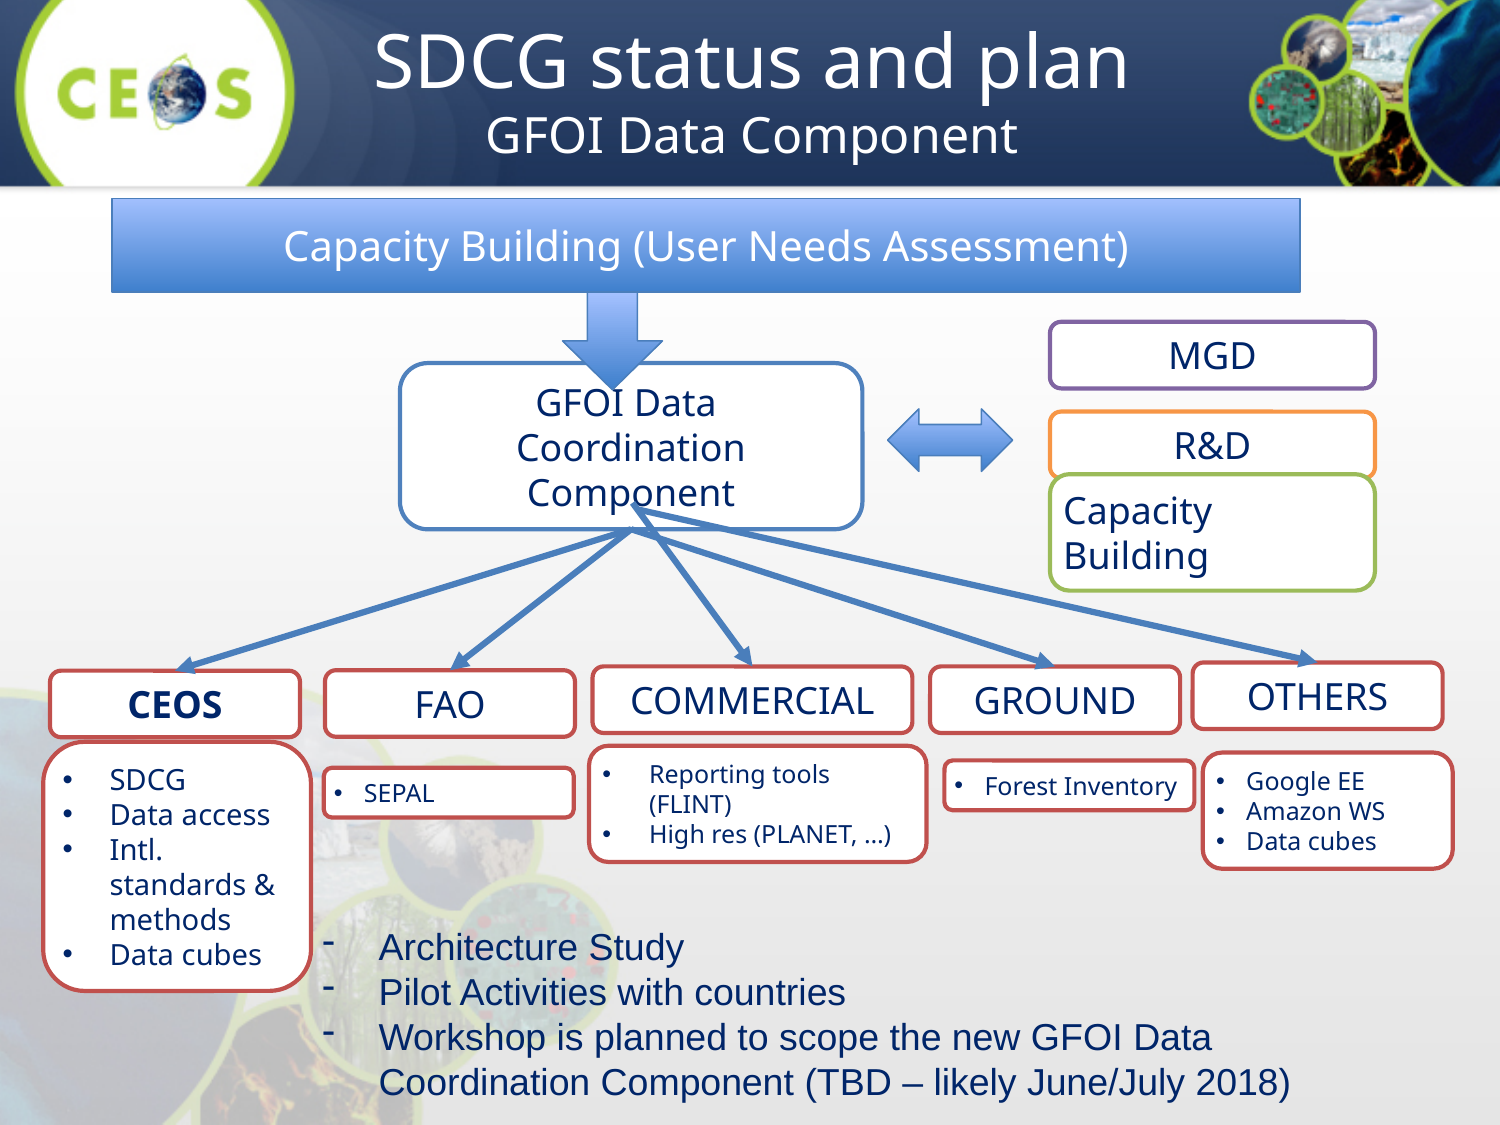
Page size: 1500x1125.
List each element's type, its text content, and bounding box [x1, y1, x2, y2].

text_box GFOI Data Coordination Component [397, 360, 865, 504]
text_box R&D [1047, 409, 1378, 478]
text_box Reporting tools (FLINT) High res (PLANET, …) [586, 743, 929, 865]
text_box Architecture Study Pilot Activities with countries Workshop is planned to scope the new GFOI Data Coordination Component (TBD – likely June/July 2018) [307, 915, 1379, 1111]
text_box CEOS [47, 668, 303, 740]
text_box GROUND [927, 664, 1183, 736]
text_box Capacity Building (User Needs Assessment) [111, 198, 1301, 293]
text_box [887, 408, 1014, 473]
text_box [638, 509, 1318, 663]
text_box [174, 504, 449, 671]
text_box COMMERCIAL [590, 667, 915, 736]
text_box MGD [1047, 319, 1378, 391]
picture [0, 0, 1500, 1125]
text_box [561, 291, 664, 391]
text_box Capacity Building [1047, 472, 1378, 593]
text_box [630, 504, 1056, 667]
text_box SDCG Data access Intl. standards & methods Data cubes [41, 739, 314, 994]
text_box SEPAL [321, 765, 576, 820]
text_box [449, 504, 632, 671]
title SDCG status and plan GFOI Data Component [174, 6, 1330, 121]
text_box FAO [322, 671, 578, 739]
text_box Google EE Amazon WS Data cubes [1200, 750, 1455, 871]
text_box OTHERS [1190, 660, 1445, 732]
text_box Forest Inventory [942, 758, 1197, 813]
